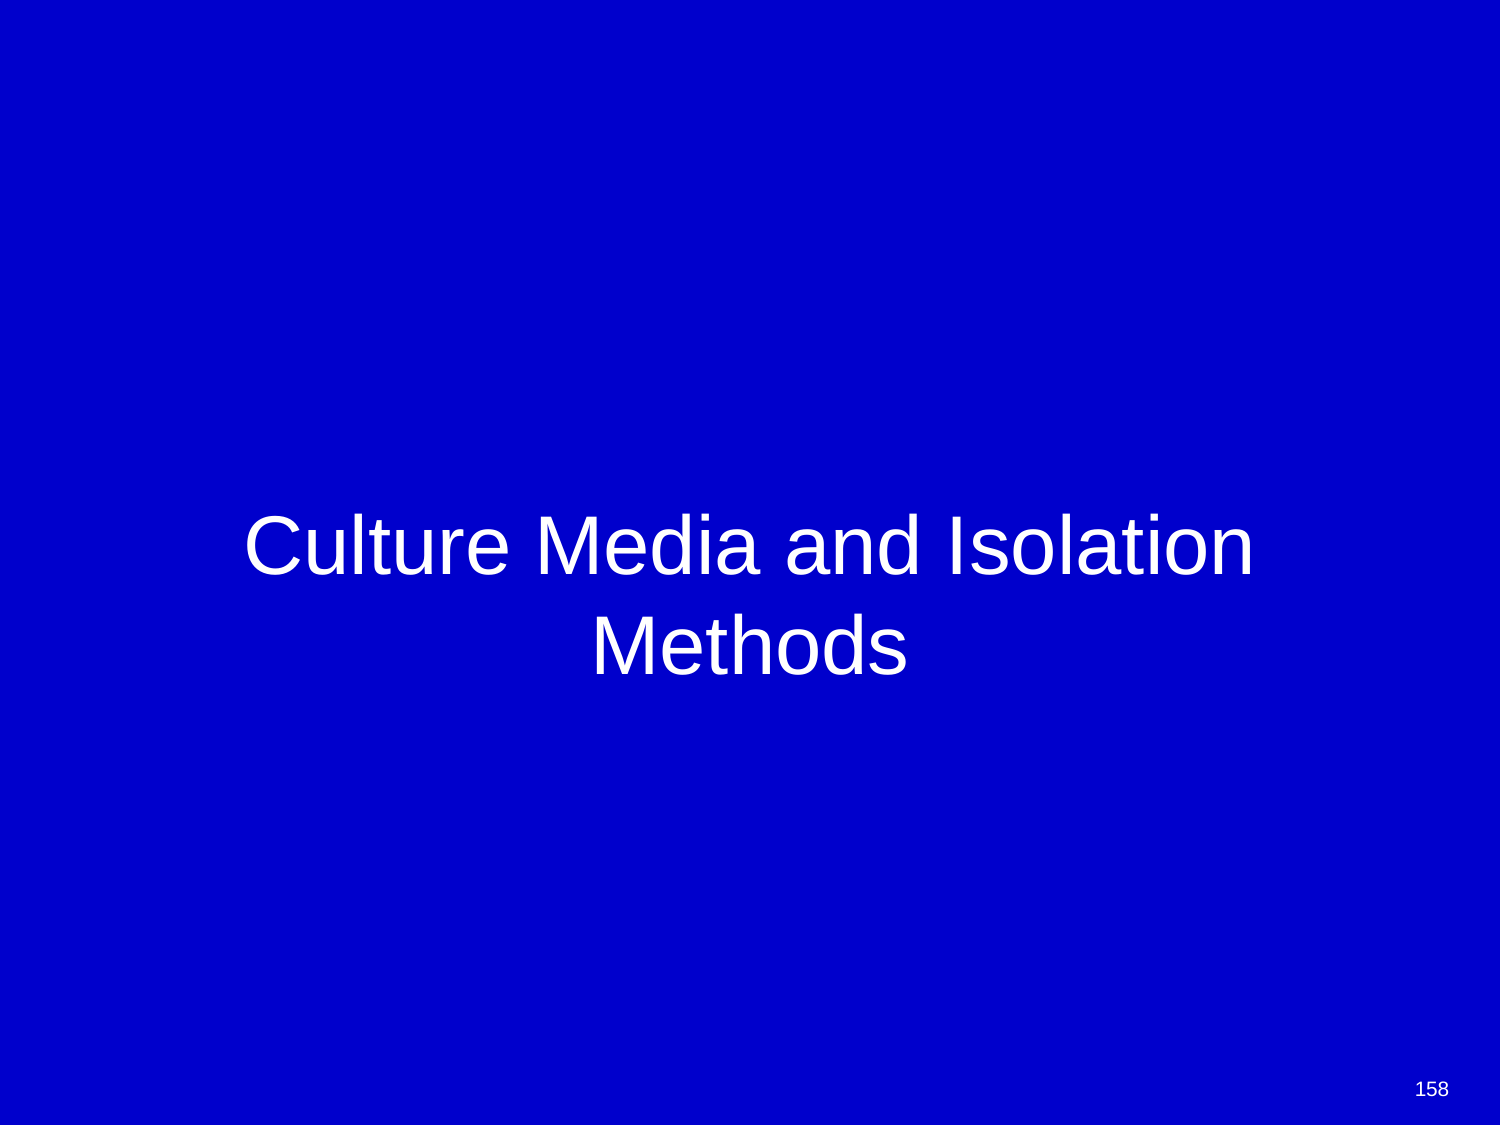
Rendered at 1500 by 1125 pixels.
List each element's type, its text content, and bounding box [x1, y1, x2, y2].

list Culture Media and Isolation Methods [111, 249, 1388, 982]
